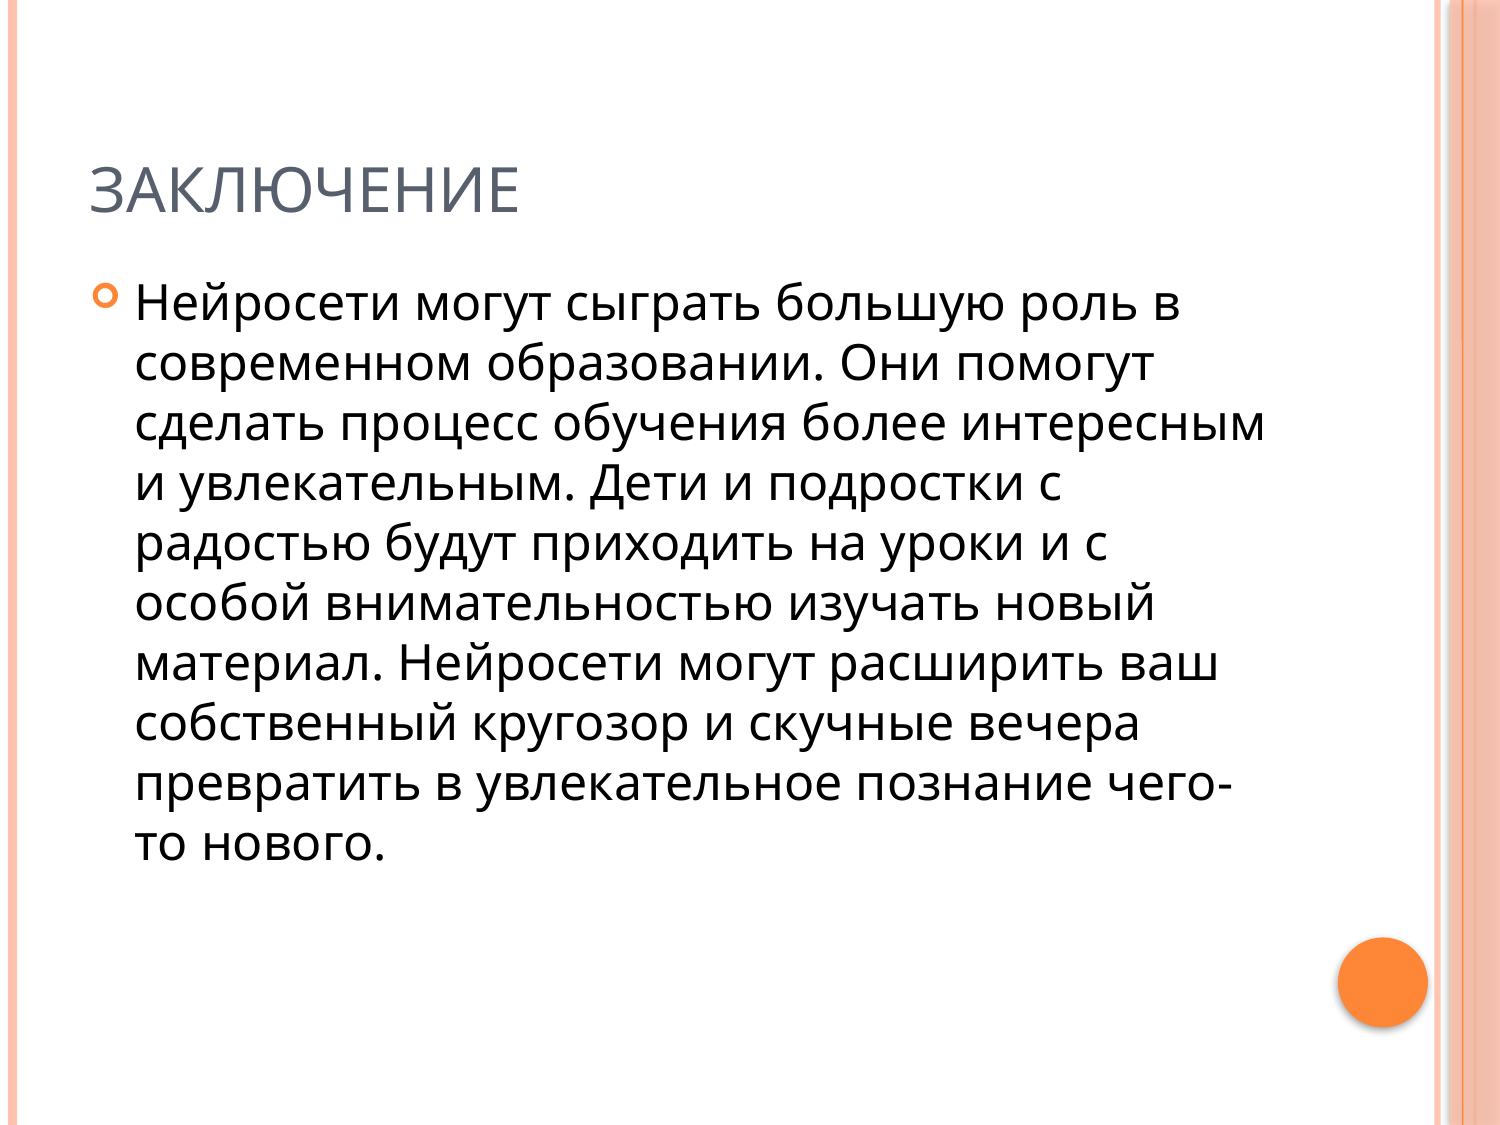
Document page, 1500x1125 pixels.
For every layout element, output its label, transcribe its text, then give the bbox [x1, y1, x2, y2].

title Заключение [75, 45, 1300, 233]
list Нейросети могут сыграть большую роль в современном образовании. Они помогут сделать процесс обучения более интересным и увлекательным. Дети и подростки с радостью будут приходить на уроки и с особой внимательностью изучать новый материал. Нейросети могут расширить ваш собственный кругозор и скучные вечера превратить в увлекательное познание чего-то нового. [75, 262, 1300, 1062]
